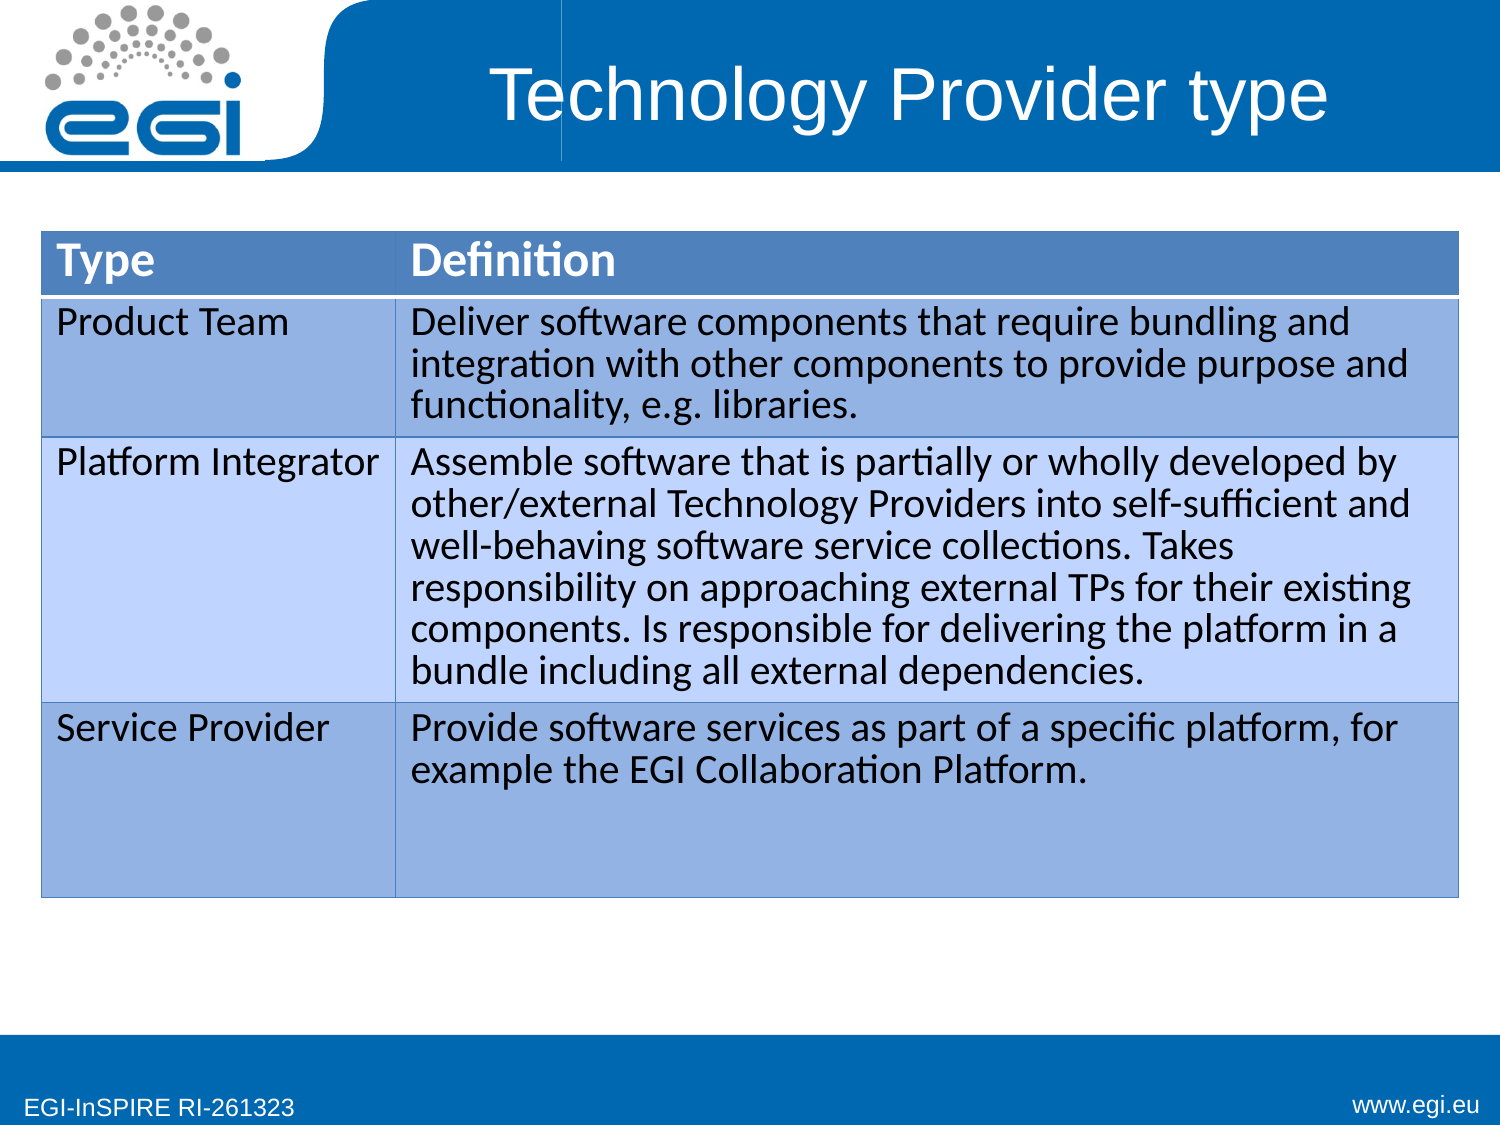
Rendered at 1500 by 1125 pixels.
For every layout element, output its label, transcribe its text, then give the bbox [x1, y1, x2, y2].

title Technology Provider type [348, 19, 1471, 161]
table_cell Service Provider [42, 703, 395, 897]
table_cell Deliver software components that require bundling and integration with other components to provide purpose and functionality, e.g. libraries. [396, 299, 1458, 436]
table_cell Product Team [42, 299, 395, 436]
table_cell Assemble software that is partially or wholly developed by other/external Technology Providers into self-sufficient and well-behaving software service collections. Takes responsibility on approaching external TPs for their existing components. Is responsible for delivering the platform in a bundle including all external dependencies. [396, 438, 1458, 702]
table_cell Provide software services as part of a specific platform, for example the EGI Collaboration Platform. [396, 703, 1458, 897]
picture [0, 0, 265, 161]
table_header Definition [396, 232, 1458, 295]
table_cell Platform Integrator [42, 438, 395, 702]
table_header Type [42, 232, 395, 295]
